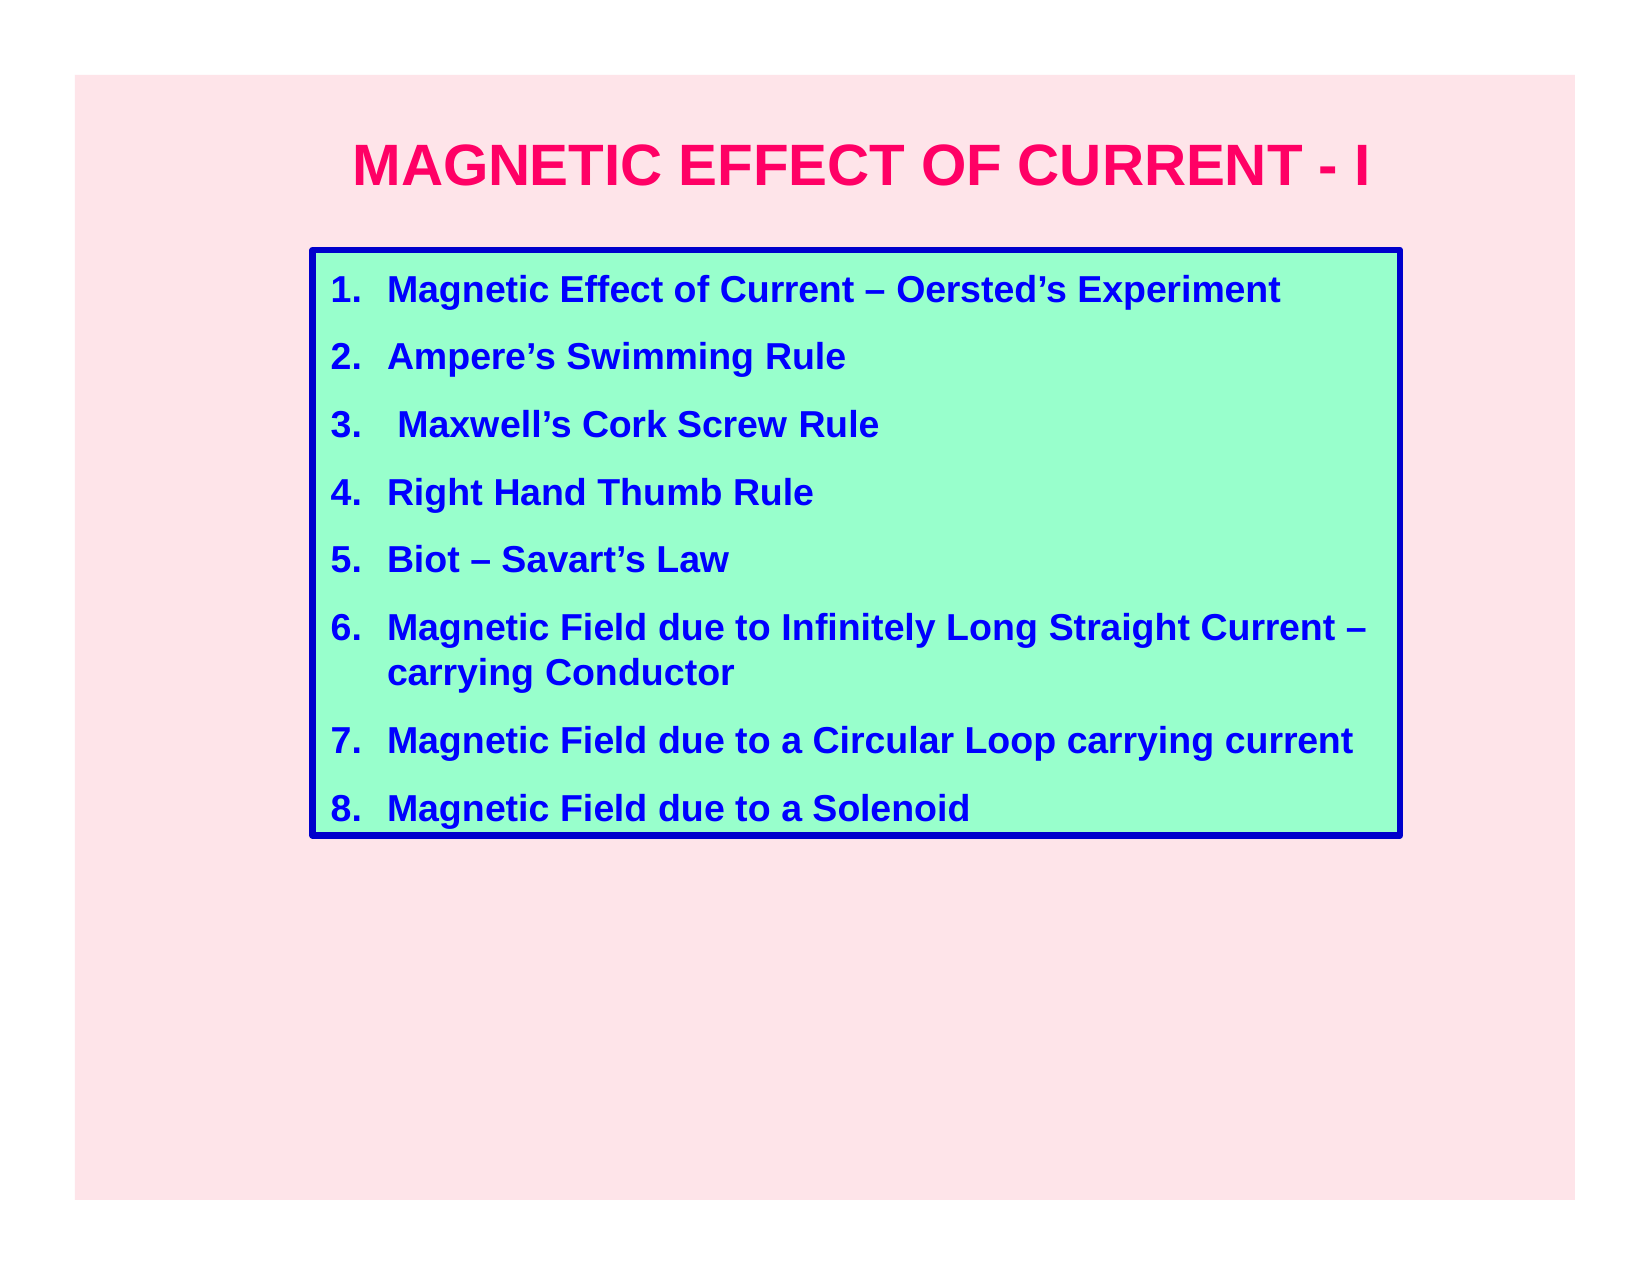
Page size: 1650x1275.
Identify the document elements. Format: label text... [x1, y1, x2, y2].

title MAGNETIC EFFECT OF CURRENT - I [125, 104, 1525, 341]
text_box Magnetic Effect of Current – Oersted’s Experiment Ampere’s Swimming Rule Maxwell’s Cork Screw Rule Right Hand Thumb Rule Biot – Savart’s Law Magnetic Field due to Infinitely Long Straight Current – carrying Conductor Magnetic Field due to a Circular Loop carrying current Magnetic Field due to a Solenoid [328, 264, 1369, 829]
text_box [312, 249, 1400, 836]
